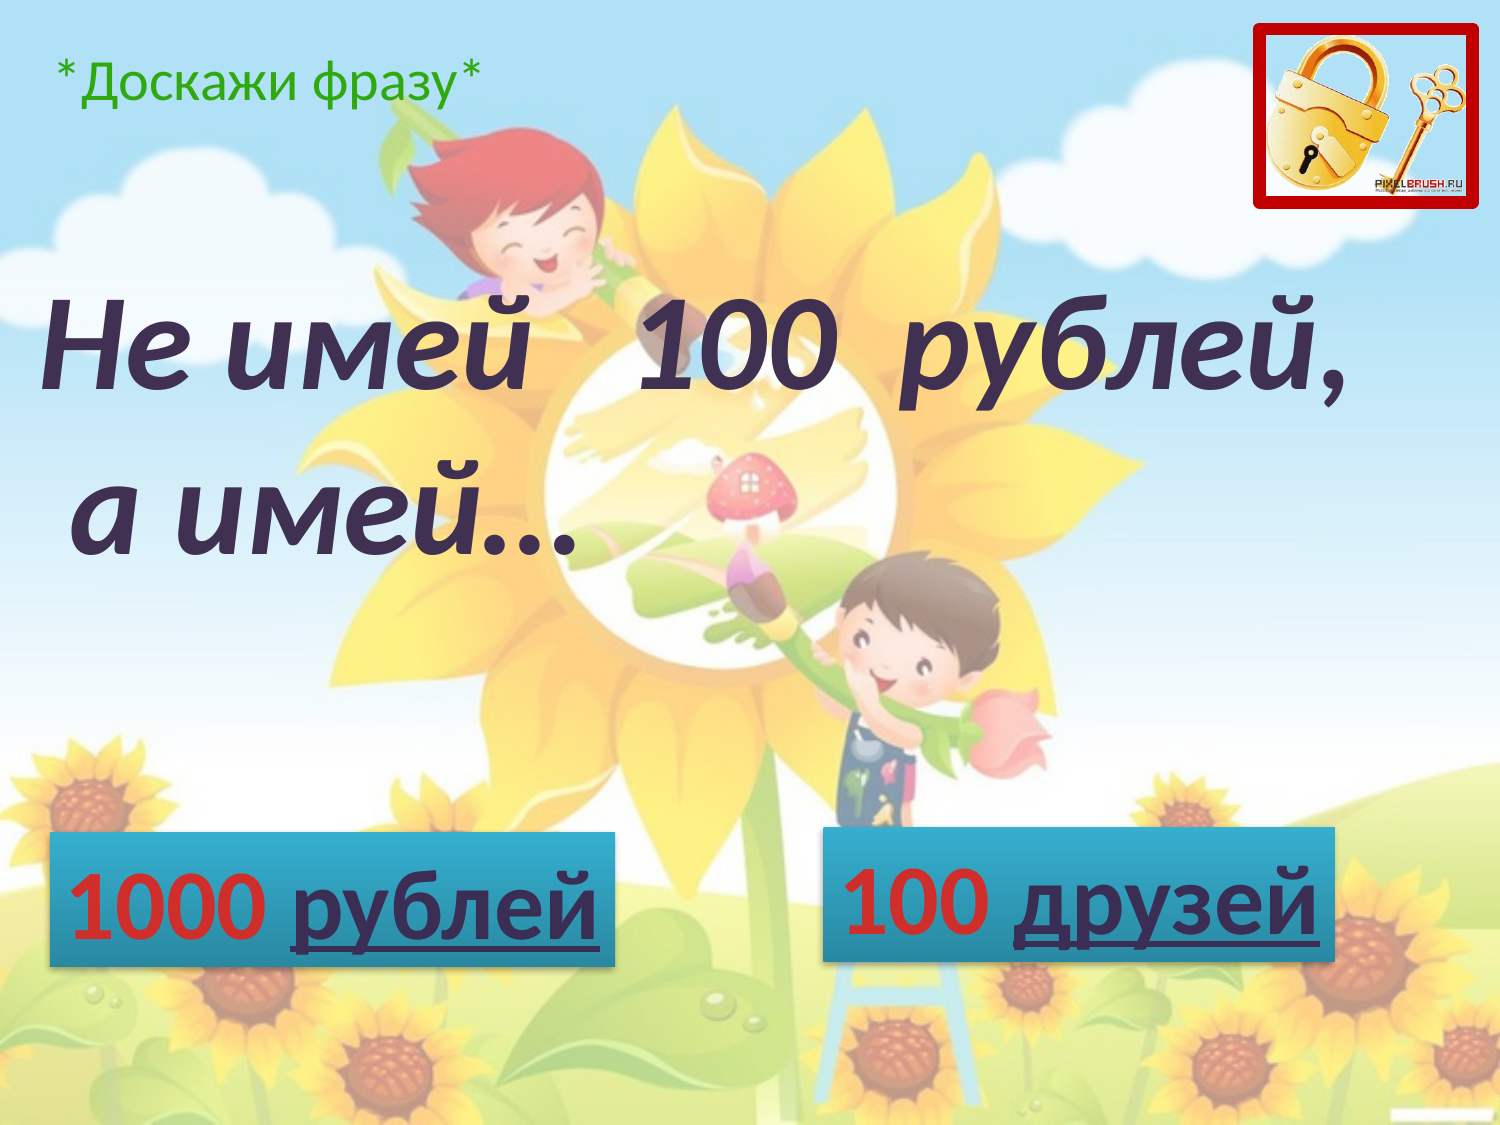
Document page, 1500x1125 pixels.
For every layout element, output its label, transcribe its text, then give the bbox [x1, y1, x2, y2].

title Не имей 100 рублей, а имей… [23, 398, 1374, 586]
picture [1265, 34, 1467, 197]
text_box 1000 рублей [49, 832, 616, 967]
text_box 100 друзей [823, 827, 1336, 962]
text_box *Доскажи фразу* [37, 35, 503, 120]
